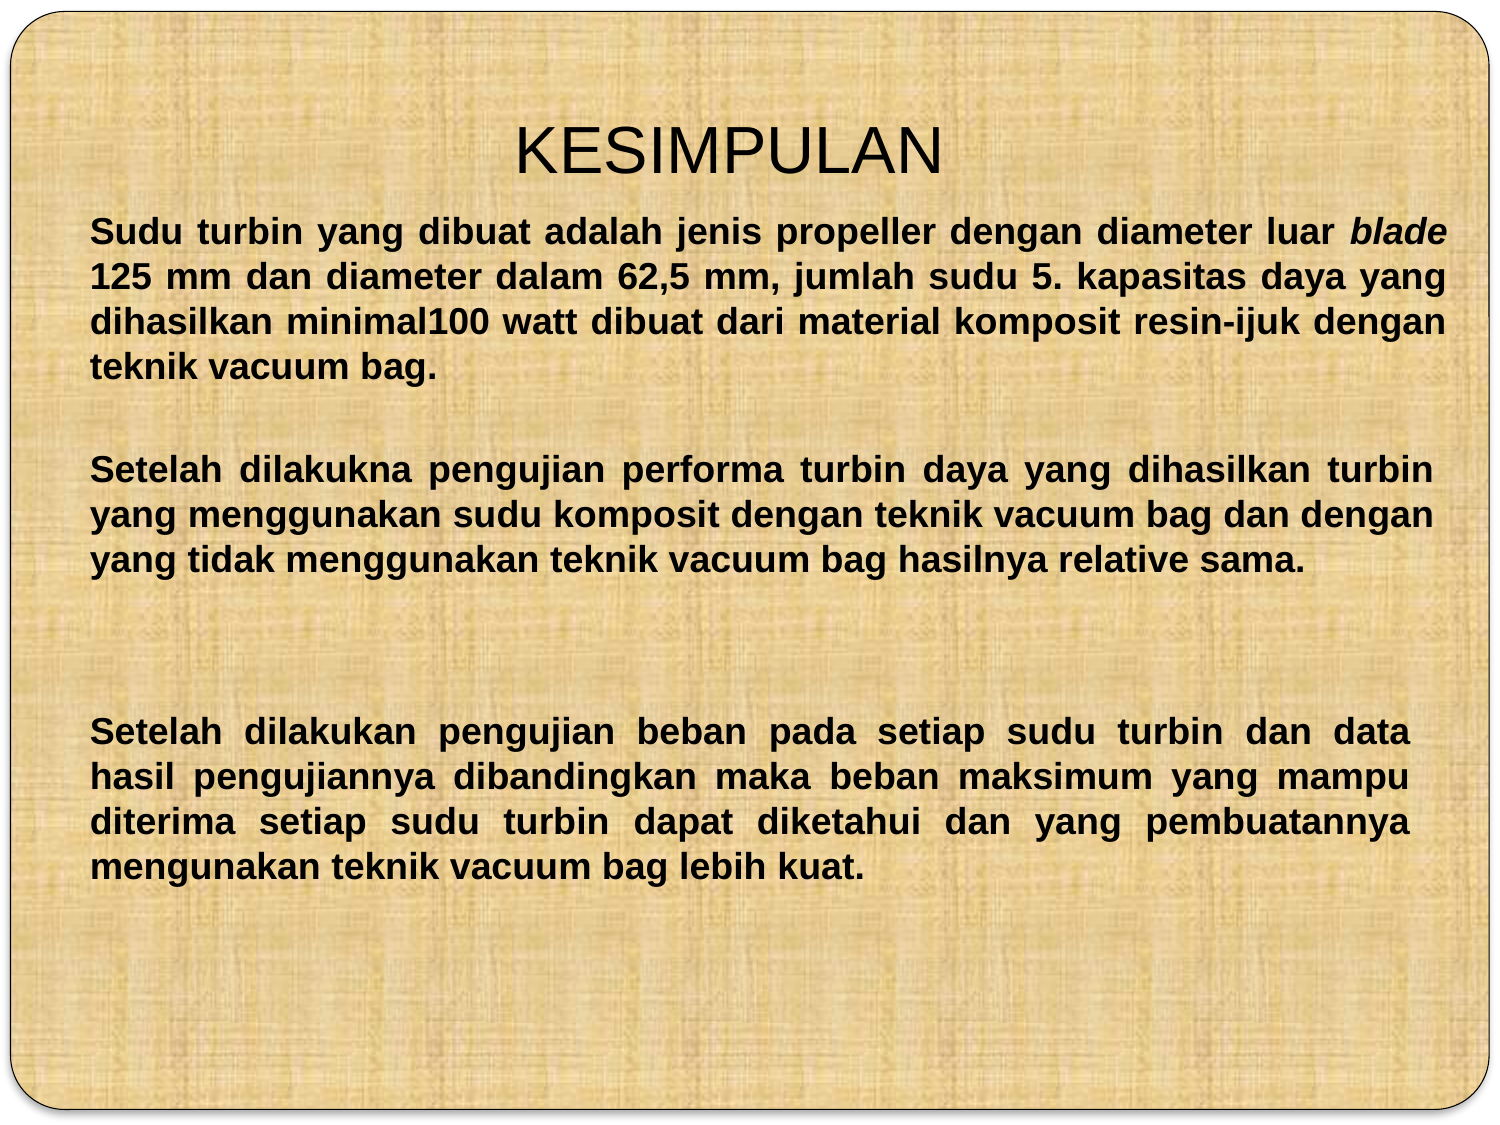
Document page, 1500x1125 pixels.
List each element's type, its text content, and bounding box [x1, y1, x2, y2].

text_box Setelah dilakukan pengujian beban pada setiap sudu turbin dan data hasil pengujiannya dibandingkan maka beban maksimum yang mampu diterima setiap sudu turbin dapat diketahui dan yang pembuatannya mengunakan teknik vacuum bag lebih kuat. [74, 699, 1425, 895]
picture [12, 12, 1488, 1108]
text_box Sudu turbin yang dibuat adalah jenis propeller dengan diameter luar blade 125 mm dan diameter dalam 62,5 mm, jumlah sudu 5. kapasitas daya yang dihasilkan minimal100 watt dibuat dari material komposit resin-ijuk dengan teknik vacuum bag. [75, 199, 1463, 440]
text_box KESIMPULAN [500, 99, 1213, 195]
text_box Setelah dilakukna pengujian performa turbin daya yang dihasilkan turbin yang menggunakan sudu komposit dengan teknik vacuum bag dan dengan yang tidak menggunakan teknik vacuum bag hasilnya relative sama. [75, 437, 1450, 633]
